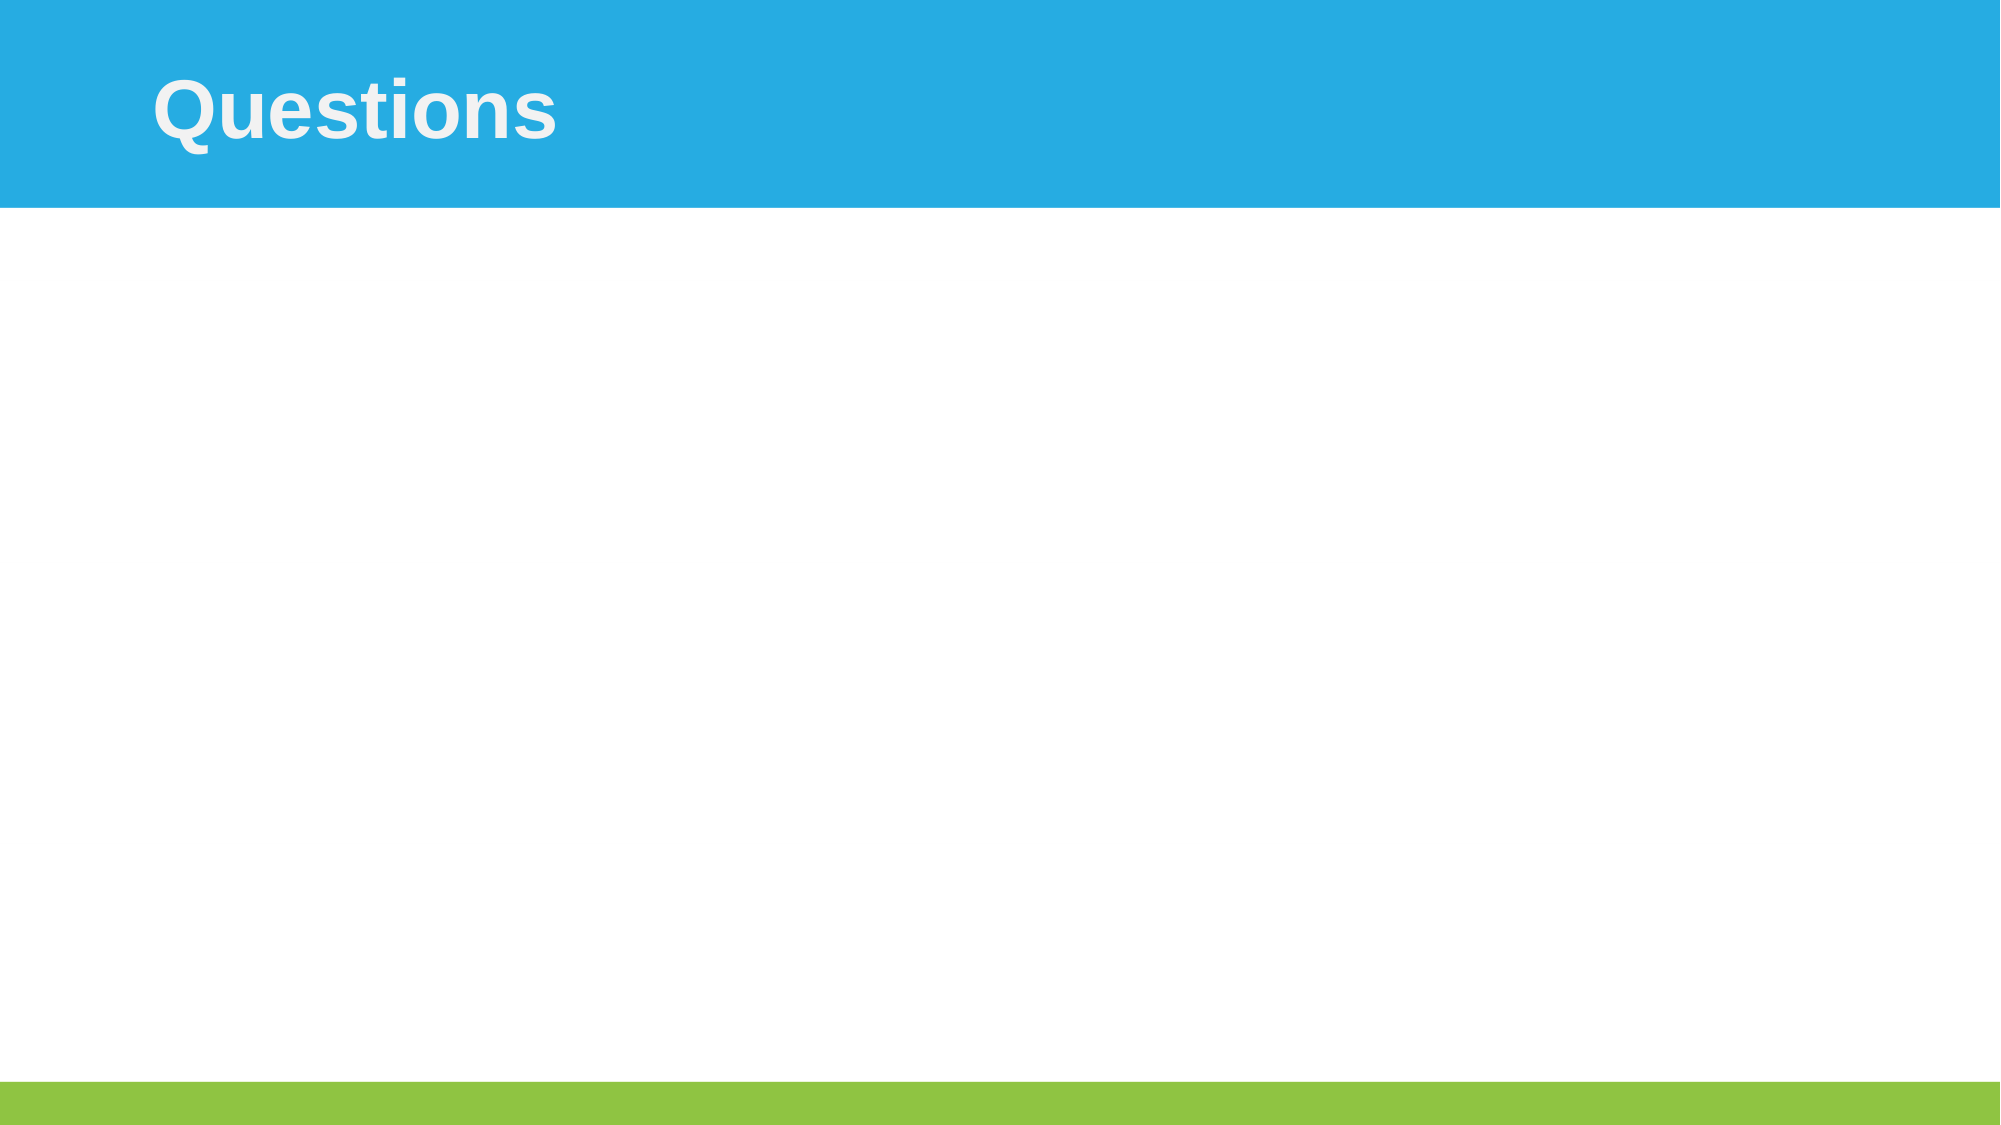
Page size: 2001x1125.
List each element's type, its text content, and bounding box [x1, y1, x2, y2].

title Questions [137, 38, 1863, 185]
picture [0, 0, 2000, 1125]
